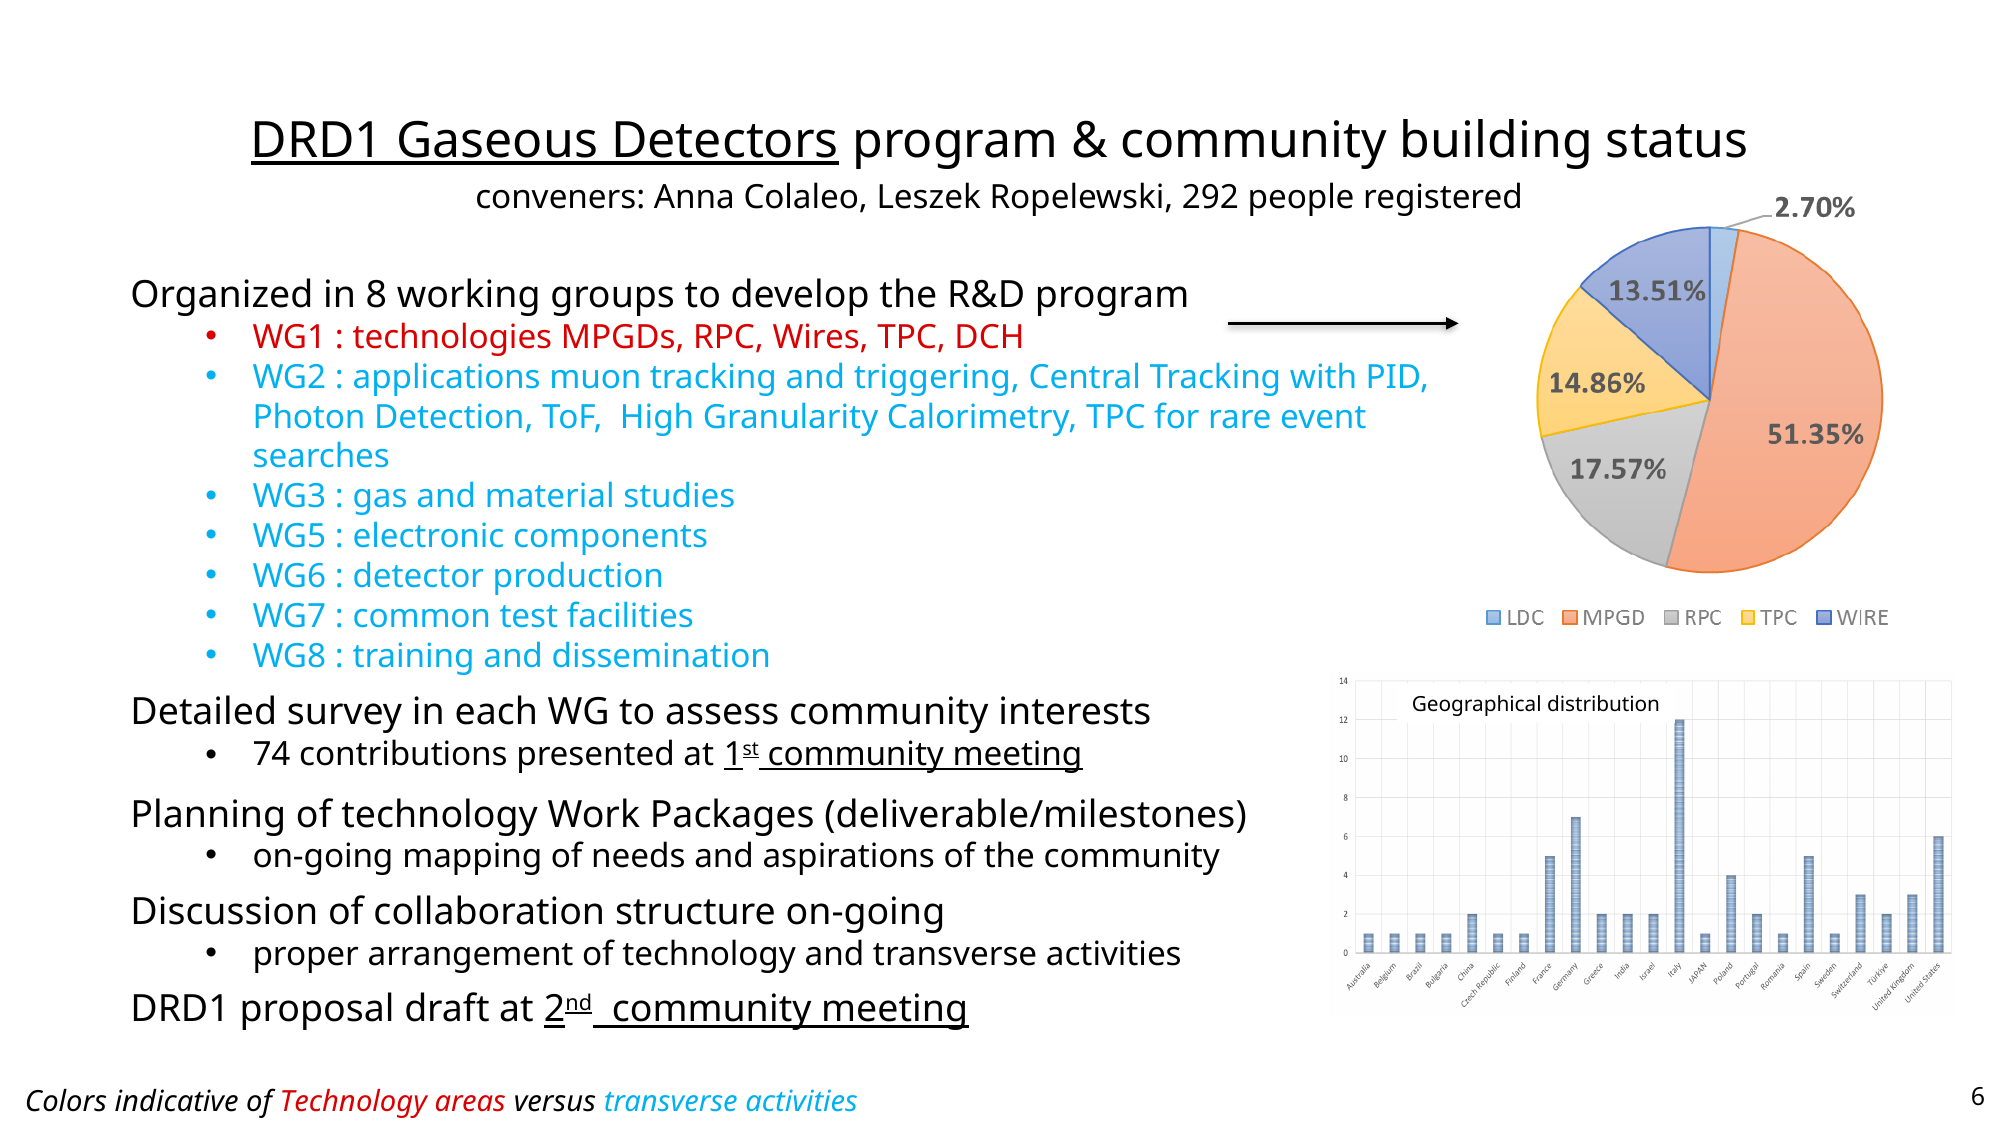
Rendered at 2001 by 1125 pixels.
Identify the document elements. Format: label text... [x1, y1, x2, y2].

text_box DRD1 Gaseous Detectors program & community building status conveners: Anna Colaleo, Leszek Ropelewski, 292 people registered [17, 99, 1983, 283]
text_box Organized in 8 working groups to develop the R&D program WG1 : technologies MPGDs, RPC, Wires, TPC, DCH WG2 : applications muon tracking and triggering, Central Tracking with PID, Photon Detection, ToF, High Granularity Calorimetry, TPC for rare event searches WG3 : gas and material studies WG5 : electronic components WG6 : detector production WG7 : common test facilities WG8 : training and dissemination Detailed survey in each WG to assess community interests 74 contributions presented at 1st community meeting Planning of technology Work Packages (deliverable/milestones) on-going mapping of needs and aspirations of the community Discussion of collaboration structure on-going proper arrangement of technology and transverse activities DRD1 proposal draft at 2nd community meeting [115, 262, 1492, 1043]
picture [1469, 192, 1889, 640]
picture [1328, 672, 1954, 1015]
text_box Colors indicative of Technology areas versus transverse activities [10, 1074, 874, 1125]
text_box 6 [1780, 1065, 2000, 1125]
